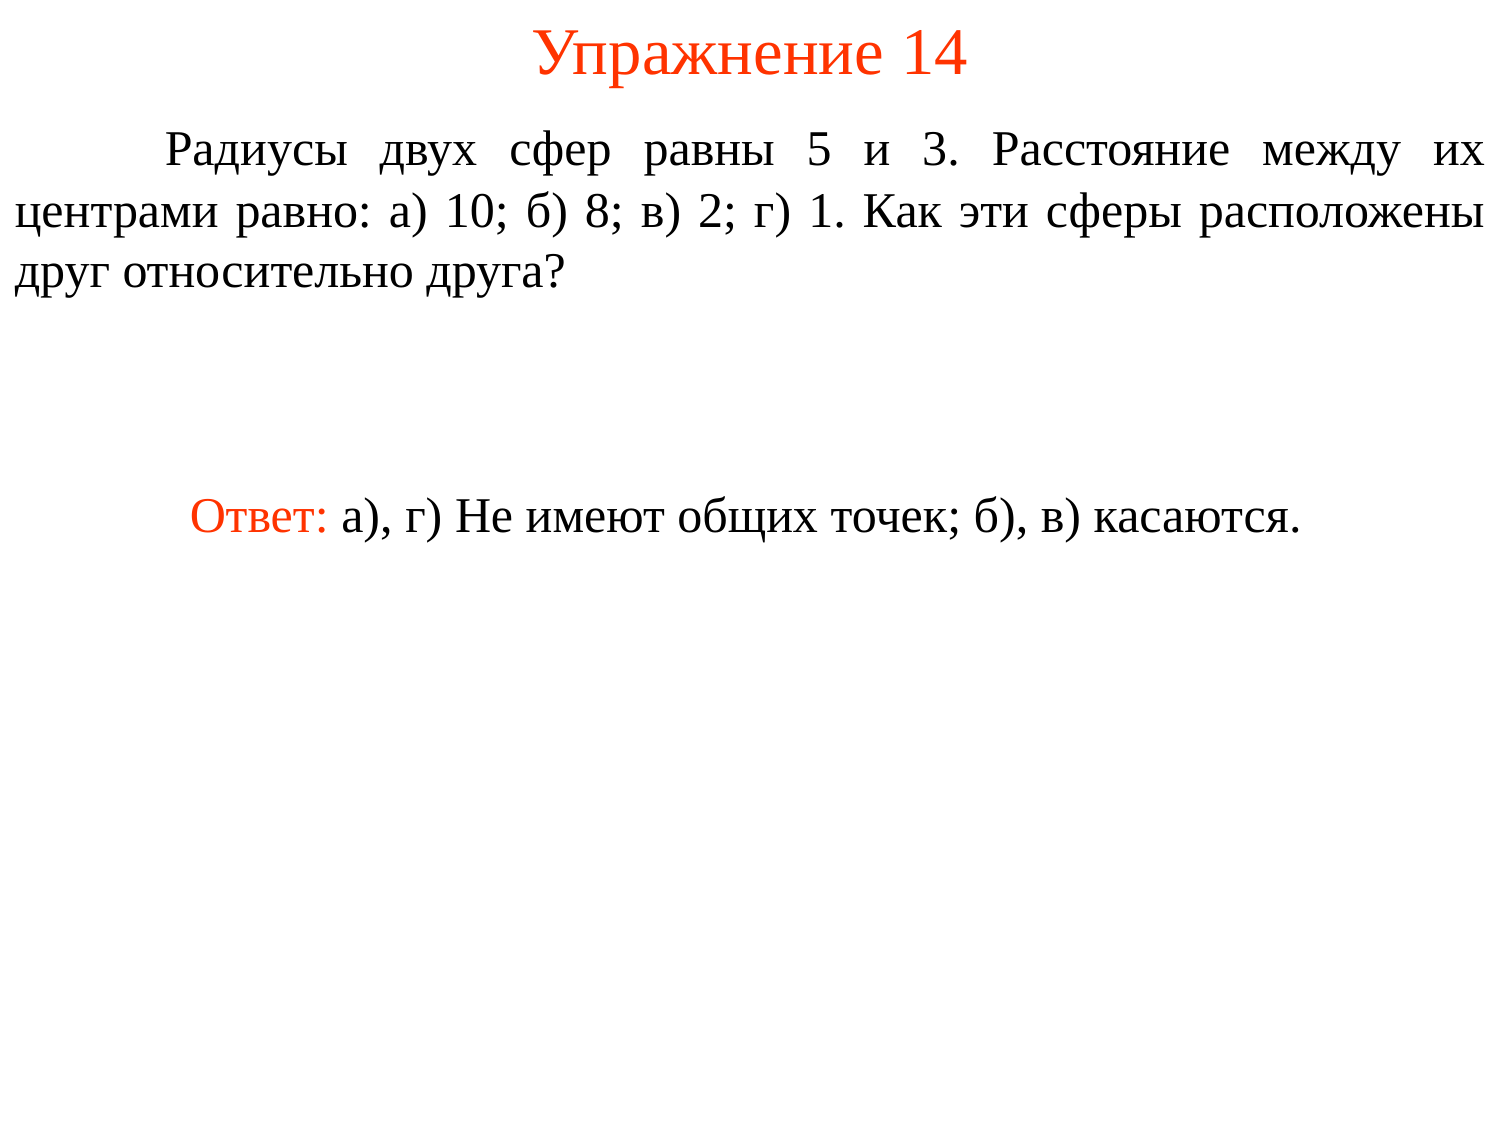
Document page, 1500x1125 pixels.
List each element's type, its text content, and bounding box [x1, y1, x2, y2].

text_box Упражнение 14 [24, 14, 1475, 82]
text_box Ответ: а), г) Не имеют общих точек; б), в) касаются. [24, 474, 1475, 550]
text_box Радиусы двух сфер равны 5 и 3. Расстояние между их центрами равно: а) 10; б) 8; в) 2; г) 1. Как эти сферы расположены друг относительно друга? [0, 99, 1500, 305]
